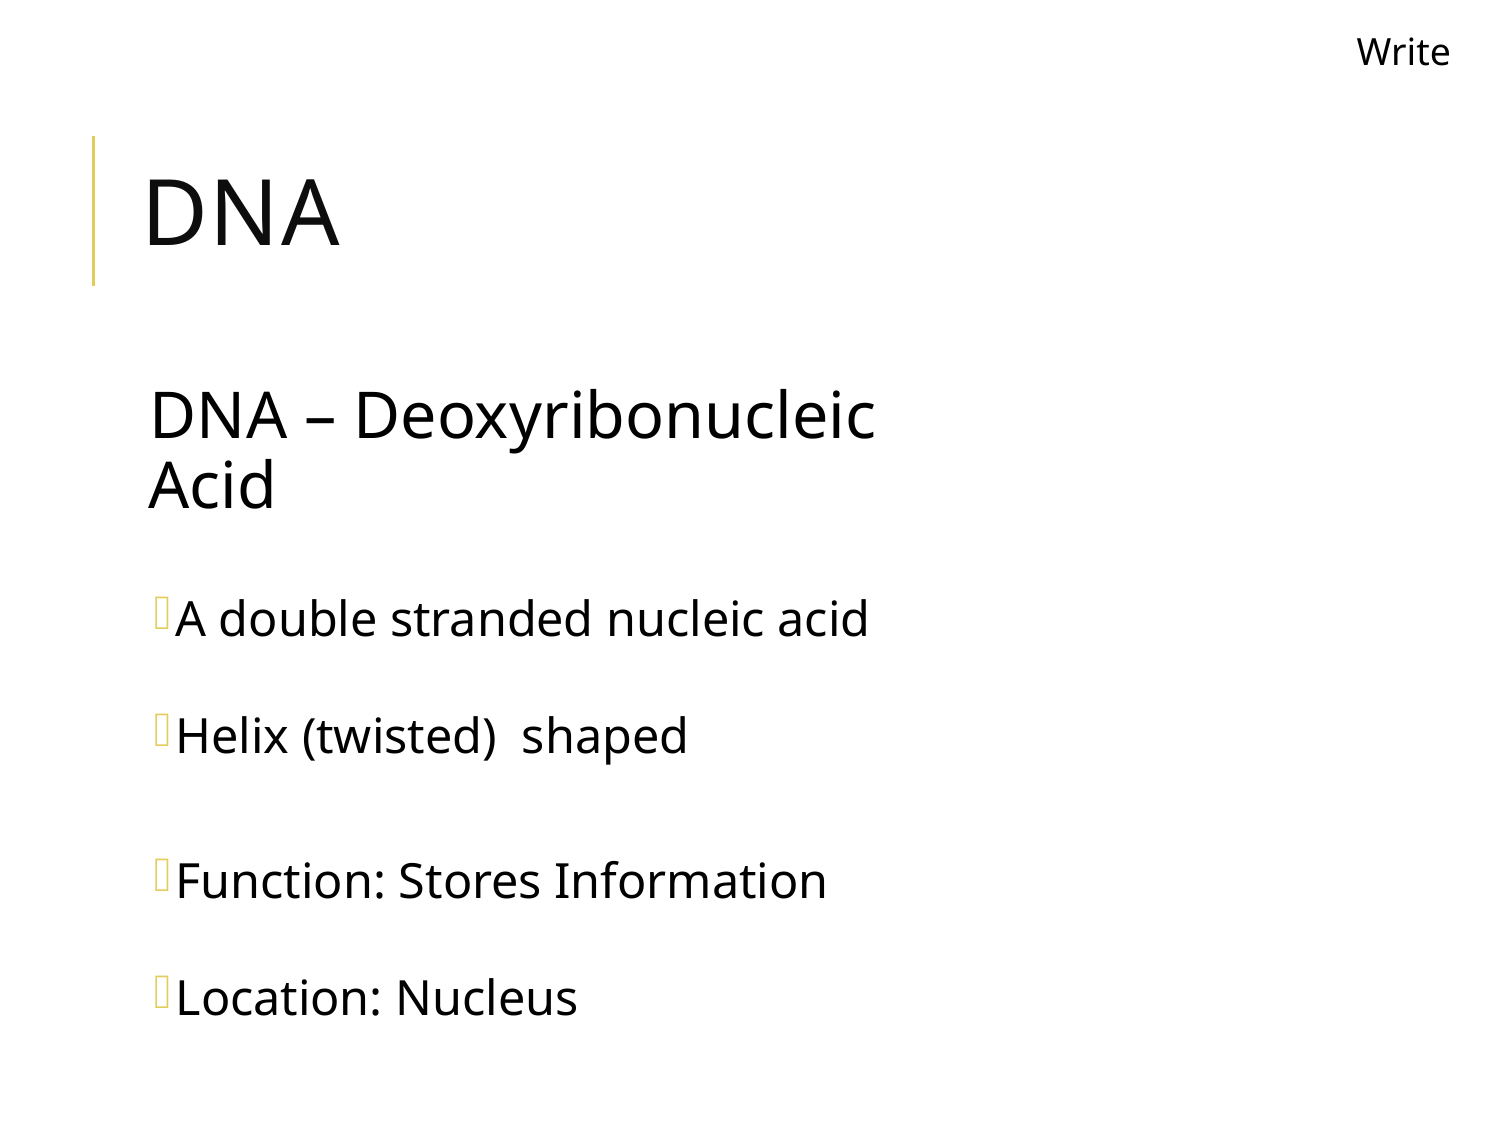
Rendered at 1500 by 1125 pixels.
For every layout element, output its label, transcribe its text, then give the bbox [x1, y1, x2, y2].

text_box Write [1341, 20, 1478, 80]
list DNA – Deoxyribonucleic Acid A double stranded nucleic acid Helix (twisted) shaped Function: Stores Information Location: Nucleus [126, 375, 945, 1035]
title DNA [126, 96, 1322, 342]
